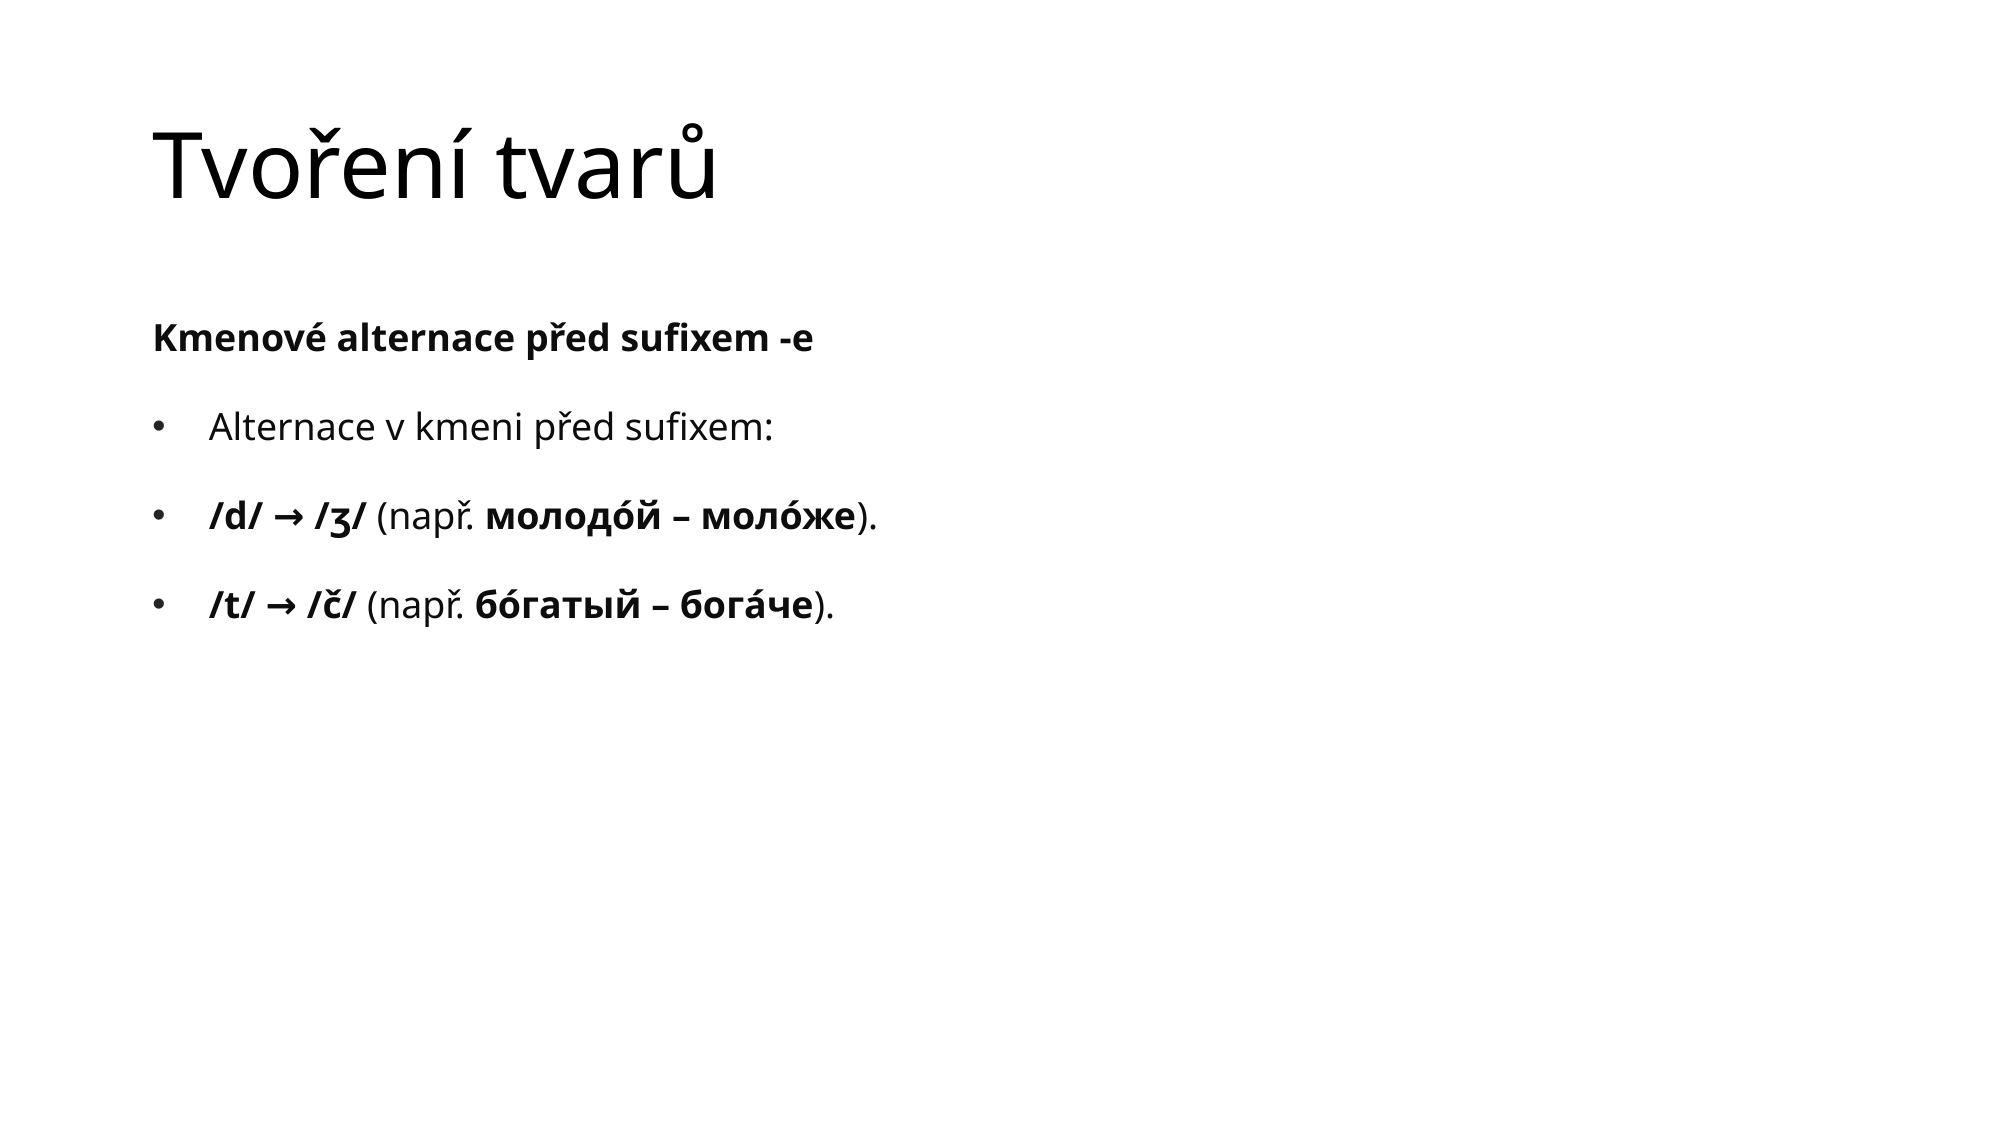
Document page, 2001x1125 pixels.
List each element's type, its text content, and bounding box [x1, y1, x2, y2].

title Tvoření tvarů [137, 59, 1863, 278]
list Kmenové alternace před sufixem -e Alternace v kmeni před sufixem: /d/ → /ʒ/ (např. молодо́й – моло́же). /t/ → /č/ (např. бо́гатый – бога́че). [137, 299, 1863, 1014]
